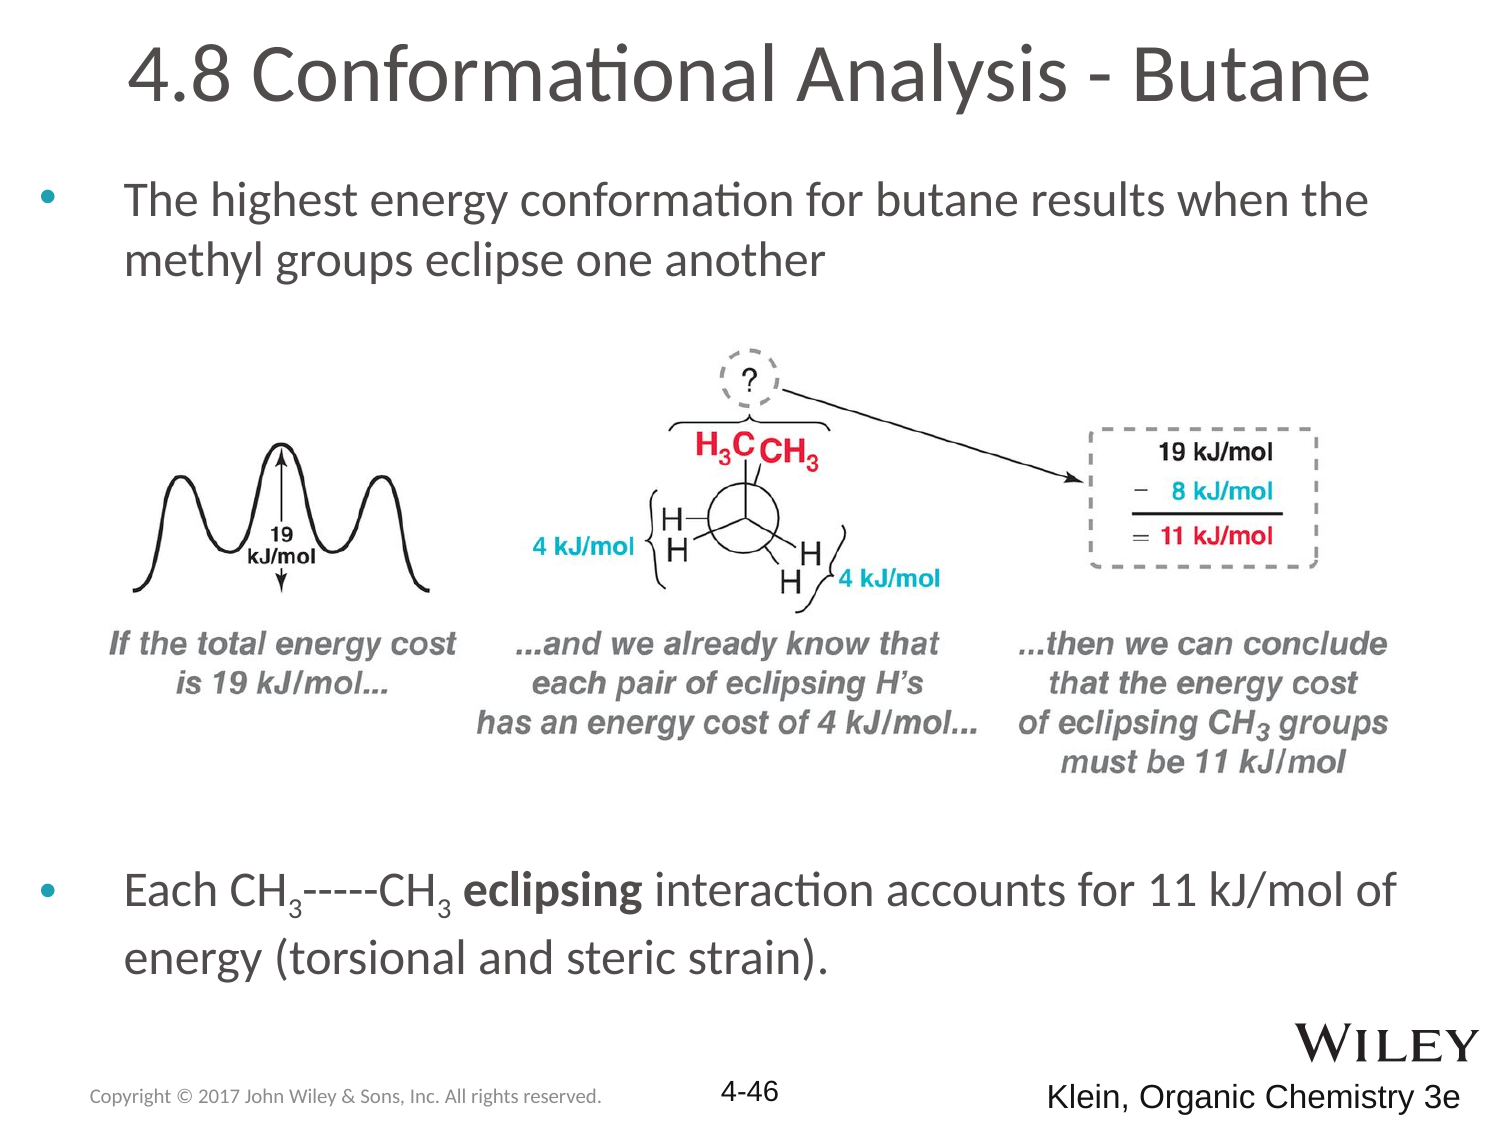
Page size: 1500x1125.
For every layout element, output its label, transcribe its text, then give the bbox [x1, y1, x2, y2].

picture [109, 344, 1391, 780]
picture [1292, 1021, 1480, 1065]
title 4.8 Conformational Analysis - Butane [54, 1, 1447, 135]
slide_number Copyright © 2017 John Wiley & Sons, Inc. All rights reserved. [75, 1065, 575, 1125]
list The highest energy conformation for butane results when the methyl groups eclipse one another Each CH3-----CH3 eclipsing interaction accounts for 11 kJ/mol of energy (torsional and steric strain). [23, 158, 1467, 1043]
slide_number 4-46 [575, 1065, 925, 1125]
